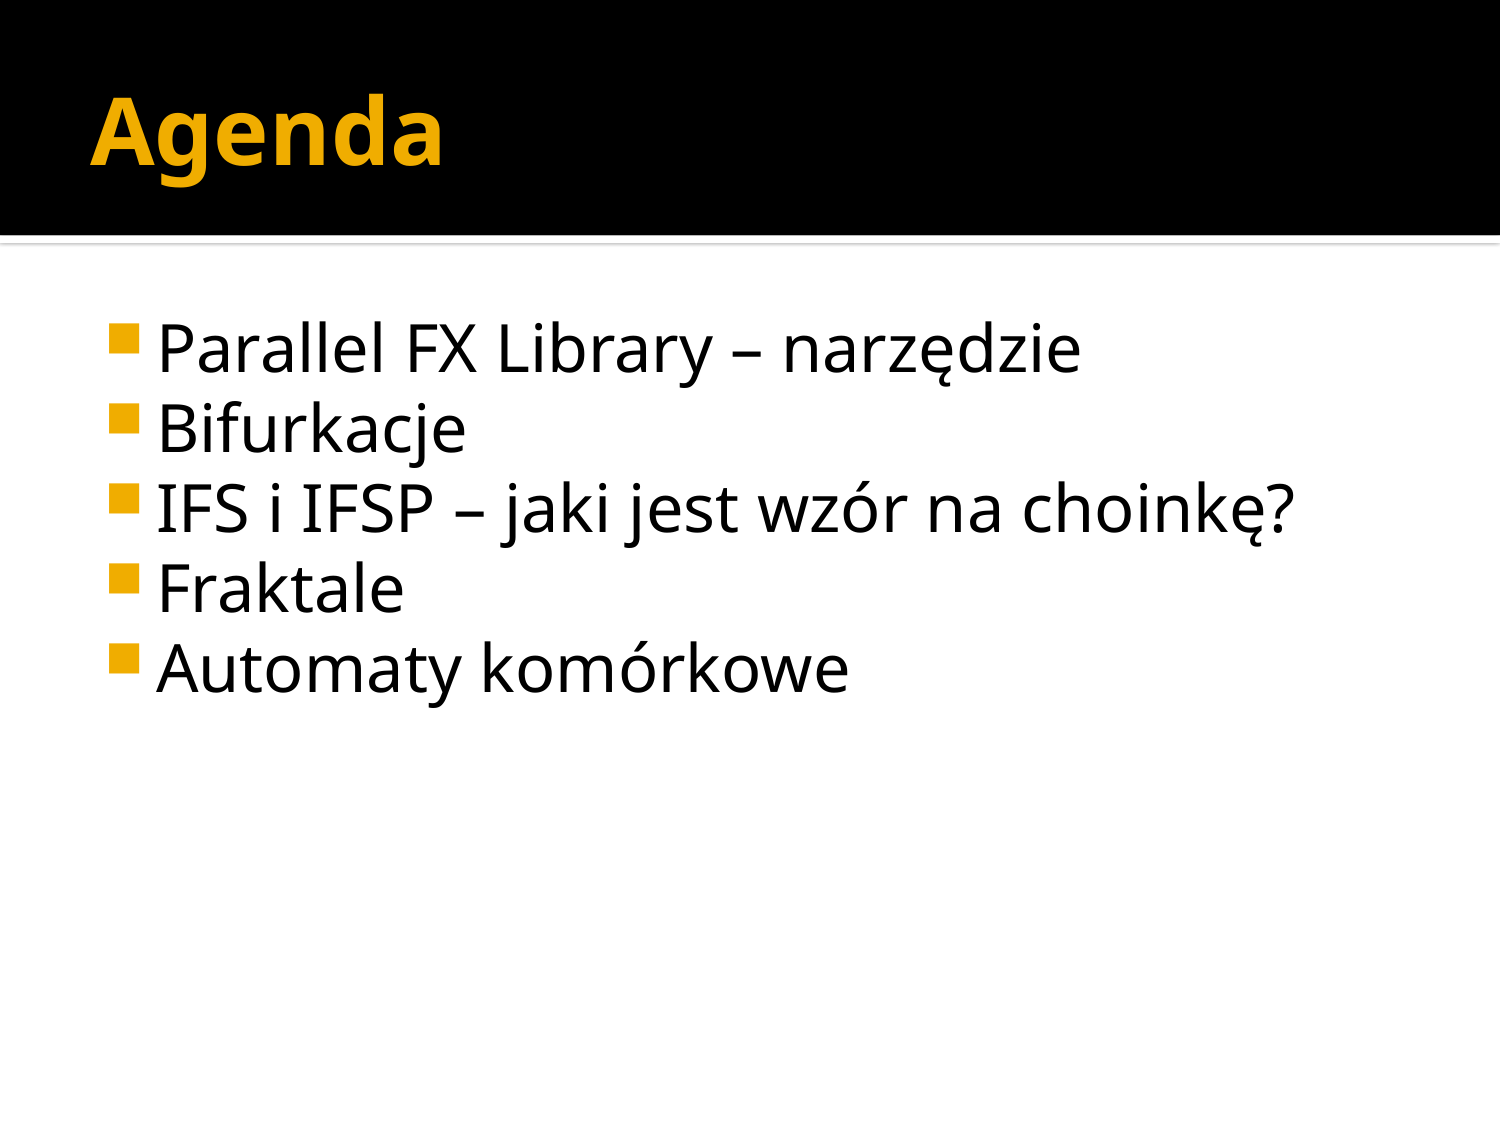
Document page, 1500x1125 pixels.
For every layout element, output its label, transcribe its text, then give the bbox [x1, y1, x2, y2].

title Agenda [75, 25, 1425, 231]
list Parallel FX Library – narzędzie Bifurkacje IFS i IFSP – jaki jest wzór na choinkę? Fraktale Automaty komórkowe [75, 291, 1425, 1050]
